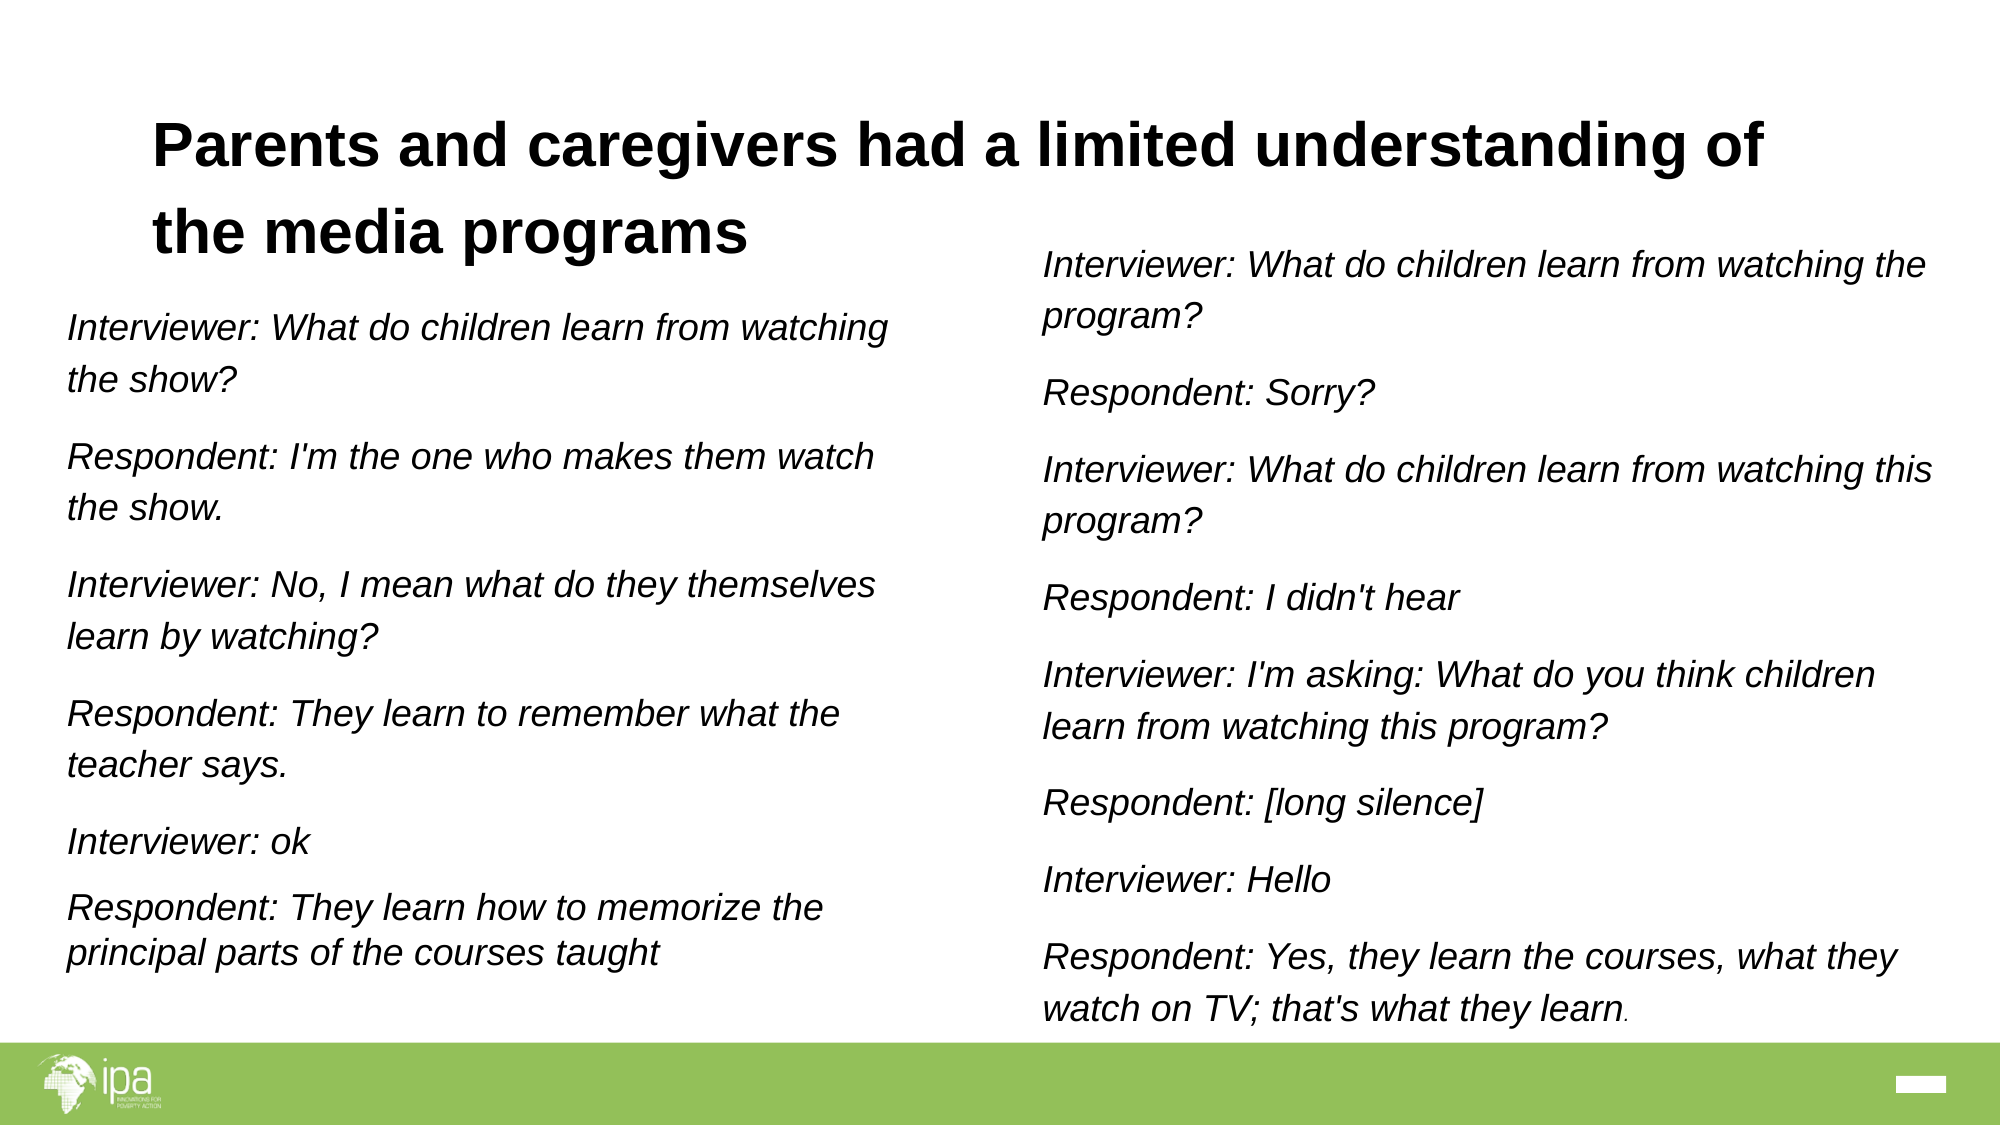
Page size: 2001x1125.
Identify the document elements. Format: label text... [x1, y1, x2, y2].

text_box Interviewer: What do children learn from watching the show? Respondent: I'm the one who makes them watch the show. Interviewer: No, I mean what do they themselves learn by watching? Respondent: They learn to remember what the teacher says. Interviewer: ok Respondent: They learn how to memorize the principal parts of the courses taught [51, 281, 913, 988]
picture [37, 1054, 161, 1114]
title Parents and caregivers had a limited understanding of the media programs [137, 46, 1863, 274]
text_box Interviewer: What do children learn from watching the program? Respondent: Sorry? Interviewer: What do children learn from watching this program? Respondent: I didn't hear Interviewer: I'm asking: What do you think children learn from watching this program? Respondent: [long silence] Interviewer: Hello Respondent: Yes, they learn the courses, what they watch on TV; that's what they learn. [1027, 217, 1964, 1044]
